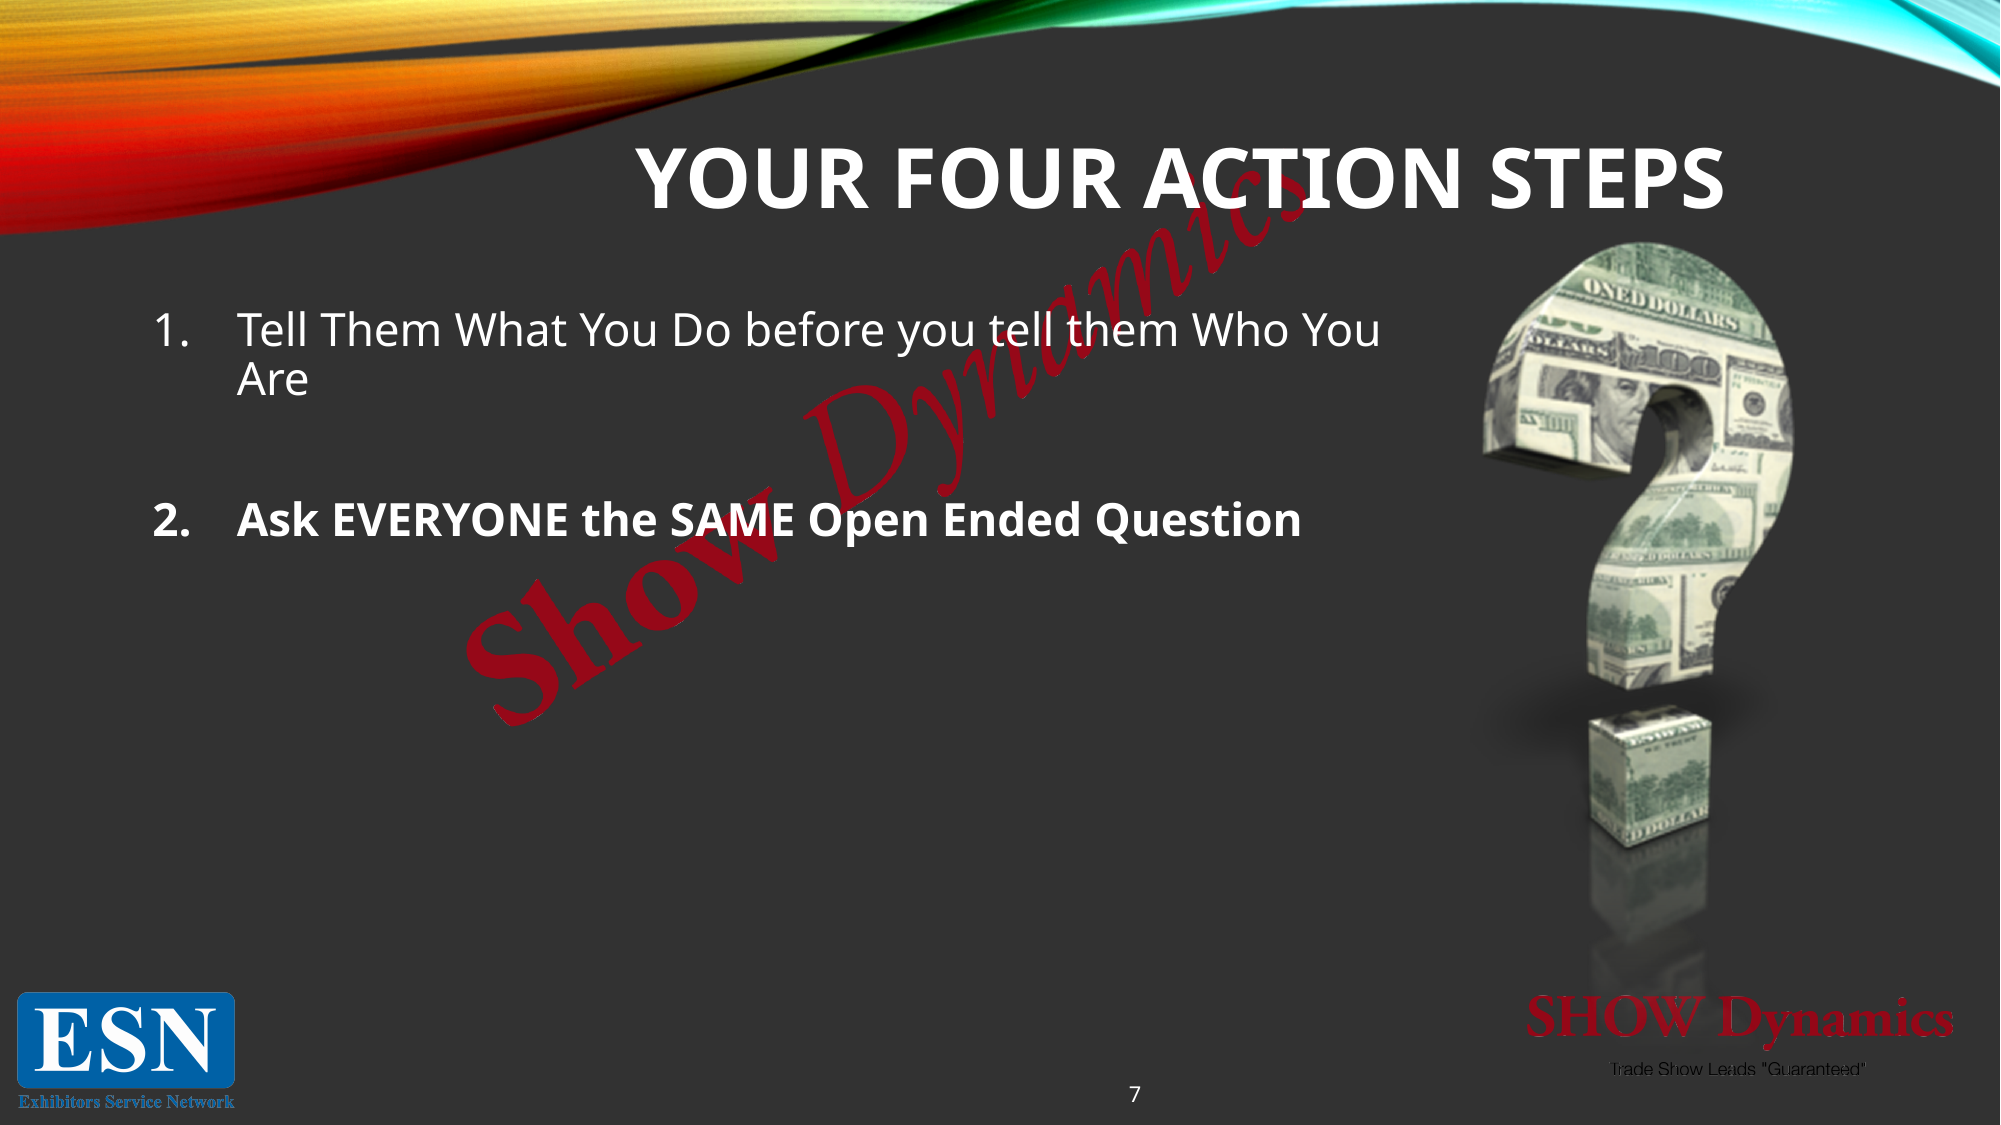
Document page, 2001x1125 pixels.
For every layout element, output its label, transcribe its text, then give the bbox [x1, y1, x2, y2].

list Tell Them What You Do before you tell them Who You Are Ask EVERYONE the SAME Open Ended Question [137, 299, 1413, 1014]
picture [1442, 224, 1965, 1125]
slide_number 7 [706, 1065, 1157, 1125]
picture [0, 0, 2000, 237]
title Your Four Action Steps [474, 125, 1888, 338]
picture [0, 975, 252, 1125]
